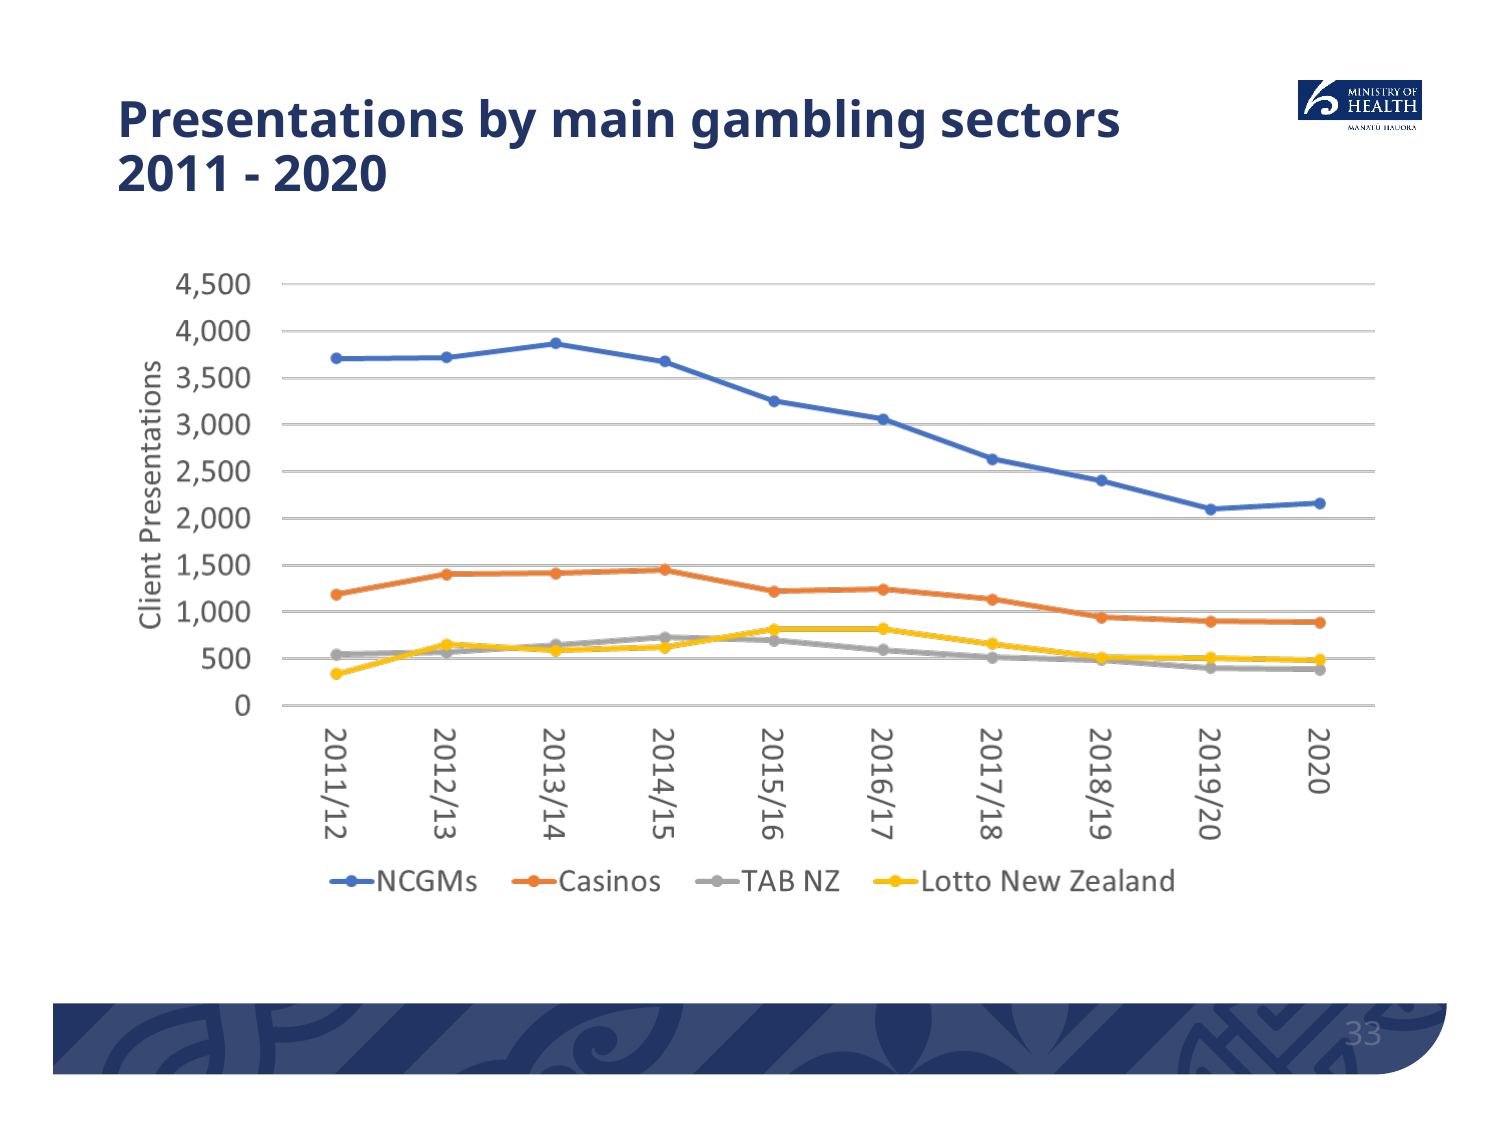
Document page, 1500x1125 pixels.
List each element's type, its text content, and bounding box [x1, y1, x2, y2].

picture [102, 253, 1398, 920]
title Presentations by main gambling sectors 2011 - 2020 [103, 59, 1233, 237]
picture [0, 1004, 1500, 1125]
picture [1298, 80, 1422, 130]
